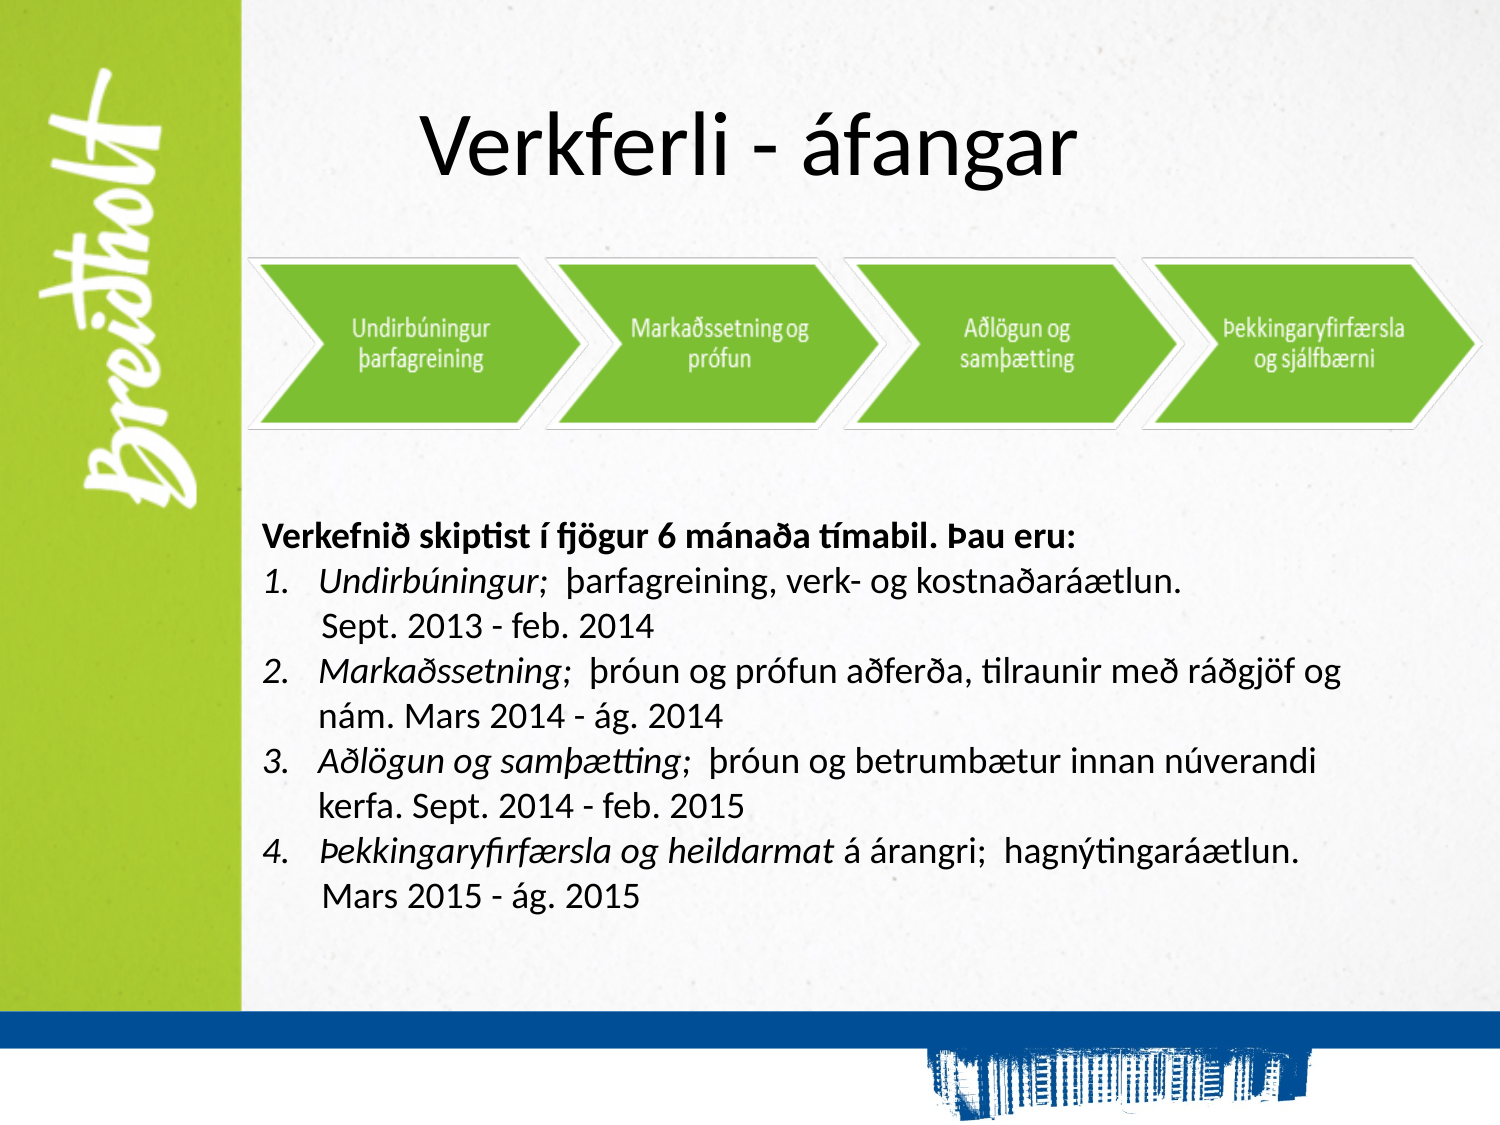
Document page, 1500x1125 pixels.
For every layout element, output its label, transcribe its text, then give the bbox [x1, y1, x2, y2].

text_box Verkefnið skiptist í fjögur 6 mánaða tímabil. Þau eru: Undirbúningur; þarfagreining, verk- og kostnaðaráætlun. Sept. 2013 - feb. 2014 Markaðssetning; þróun og prófun aðferða, tilraunir með ráðgjöf og nám. Mars 2014 - ág. 2014 Aðlögun og samþætting; þróun og betrumbætur innan núverandi kerfa. Sept. 2014 - feb. 2015 Þekkingaryfirfærsla og heildarmat á árangri; hagnýtingaráætlun. Mars 2015 - ág. 2015 [247, 503, 1424, 969]
title Verkferli - áfangar [75, 45, 1425, 233]
picture [0, 0, 1500, 1125]
